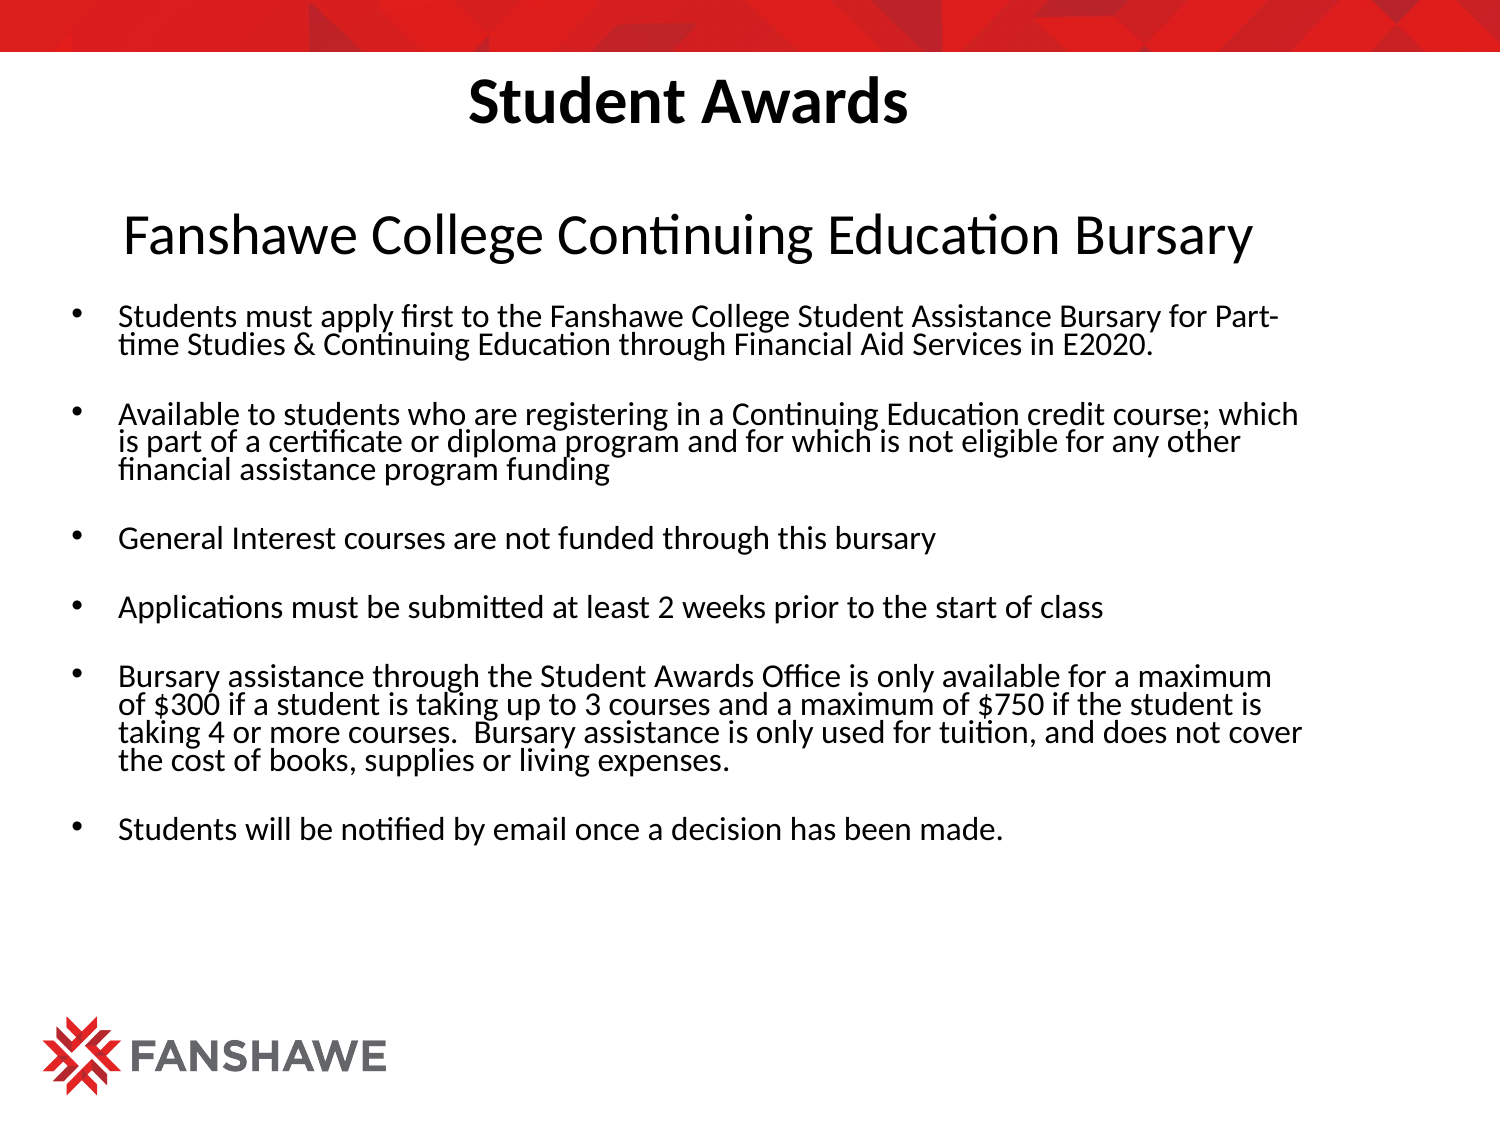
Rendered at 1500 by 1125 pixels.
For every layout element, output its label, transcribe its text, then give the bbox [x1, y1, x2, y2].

list Student Awards [56, 71, 1322, 151]
picture [30, 1009, 399, 1101]
list Fanshawe College Continuing Education Bursary Students must apply first to the Fanshawe College Student Assistance Bursary for Part-time Studies & Continuing Education through Financial Aid Services in E2020. Available to students who are registering in a Continuing Education credit course; which is part of a certificate or diploma program and for which is not eligible for any other financial assistance program funding General Interest courses are not funded through this bursary Applications must be submitted at least 2 weeks prior to the start of class Bursary assistance through the Student Awards Office is only available for a maximum of $300 if a student is taking up to 3 courses and a maximum of $750 if the student is taking 4 or more courses. Bursary assistance is only used for tuition, and does not cover the cost of books, supplies or living expenses. Students will be notified by email once a decision has been made. [56, 208, 1322, 970]
picture [0, 0, 1500, 52]
